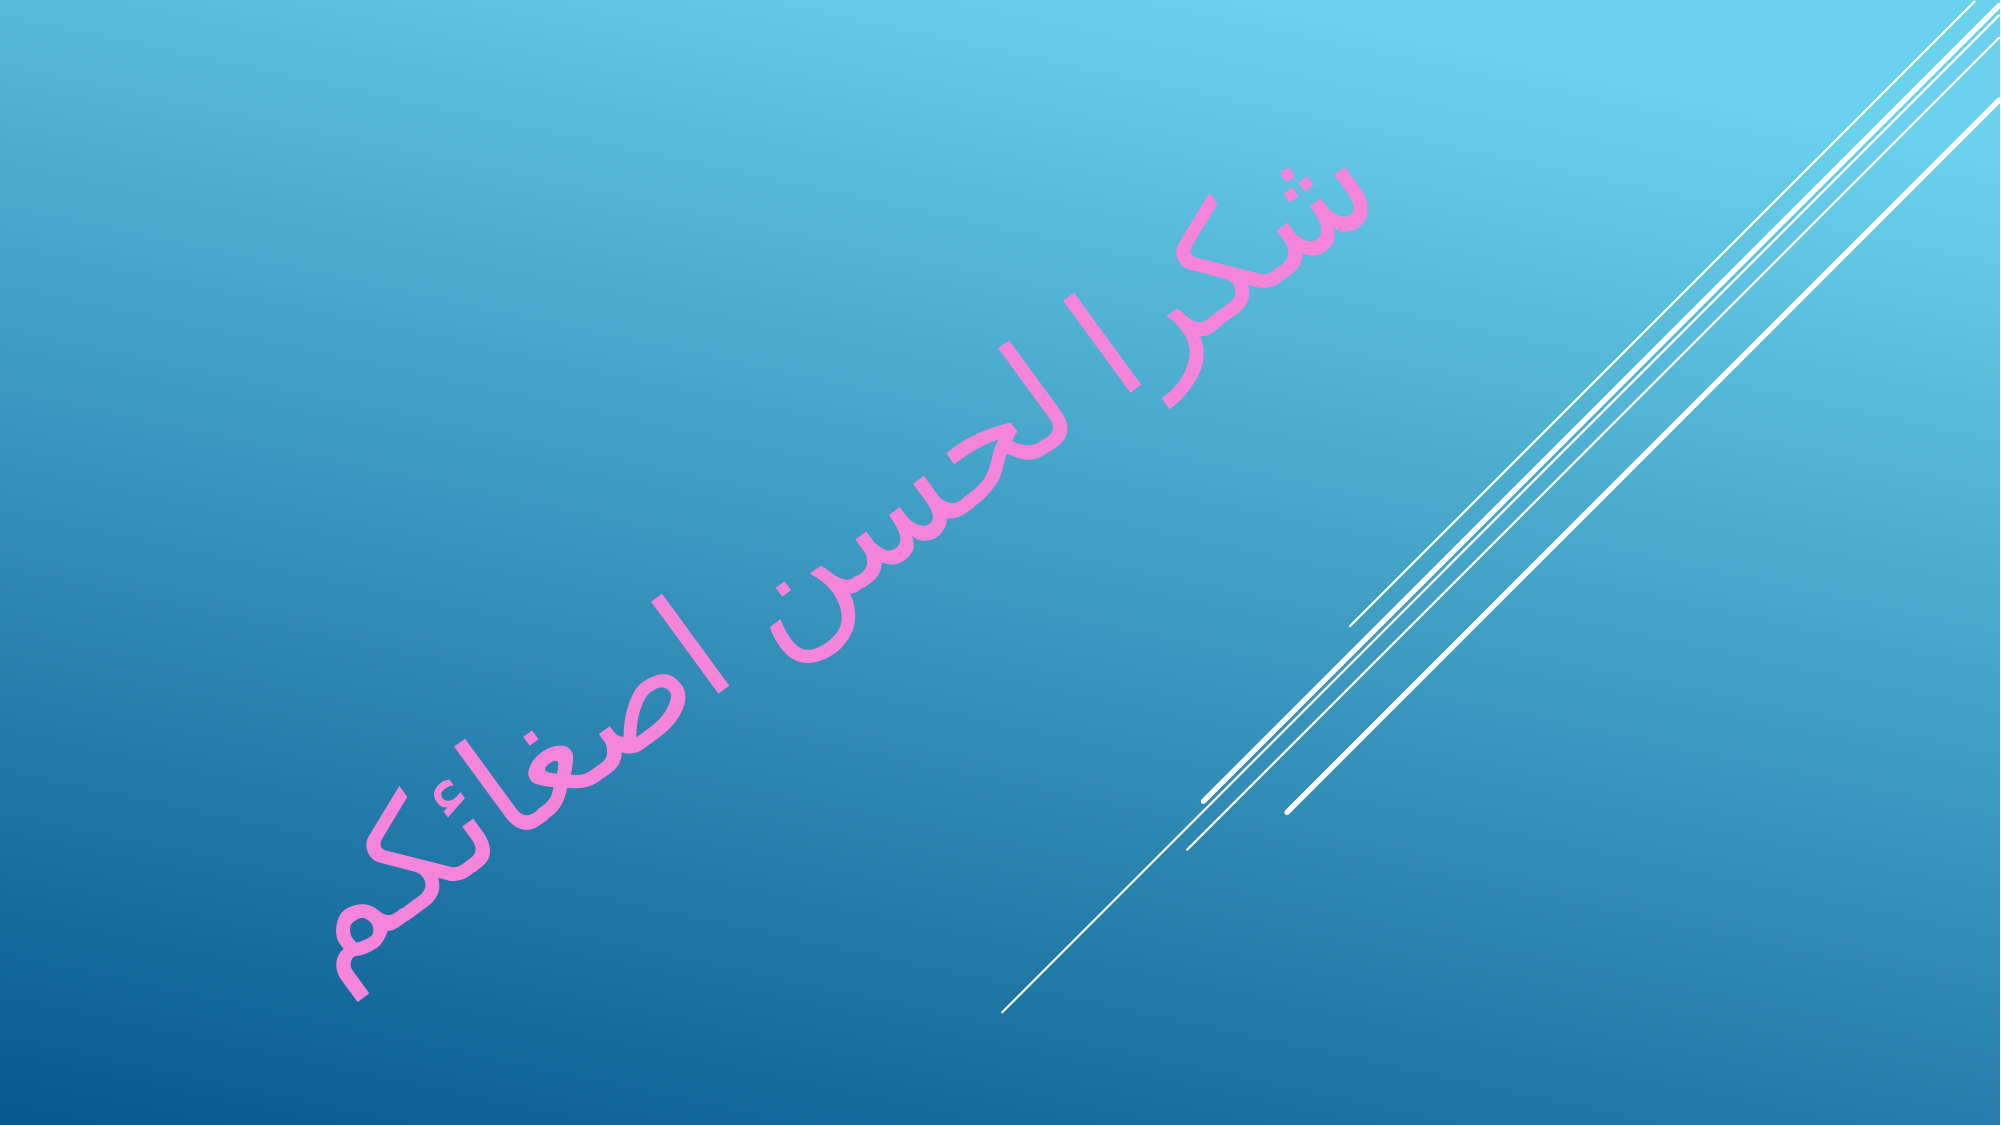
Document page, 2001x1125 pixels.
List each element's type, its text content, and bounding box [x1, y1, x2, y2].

title شكرا لحسن اصغائكم [45, 0, 1533, 1019]
